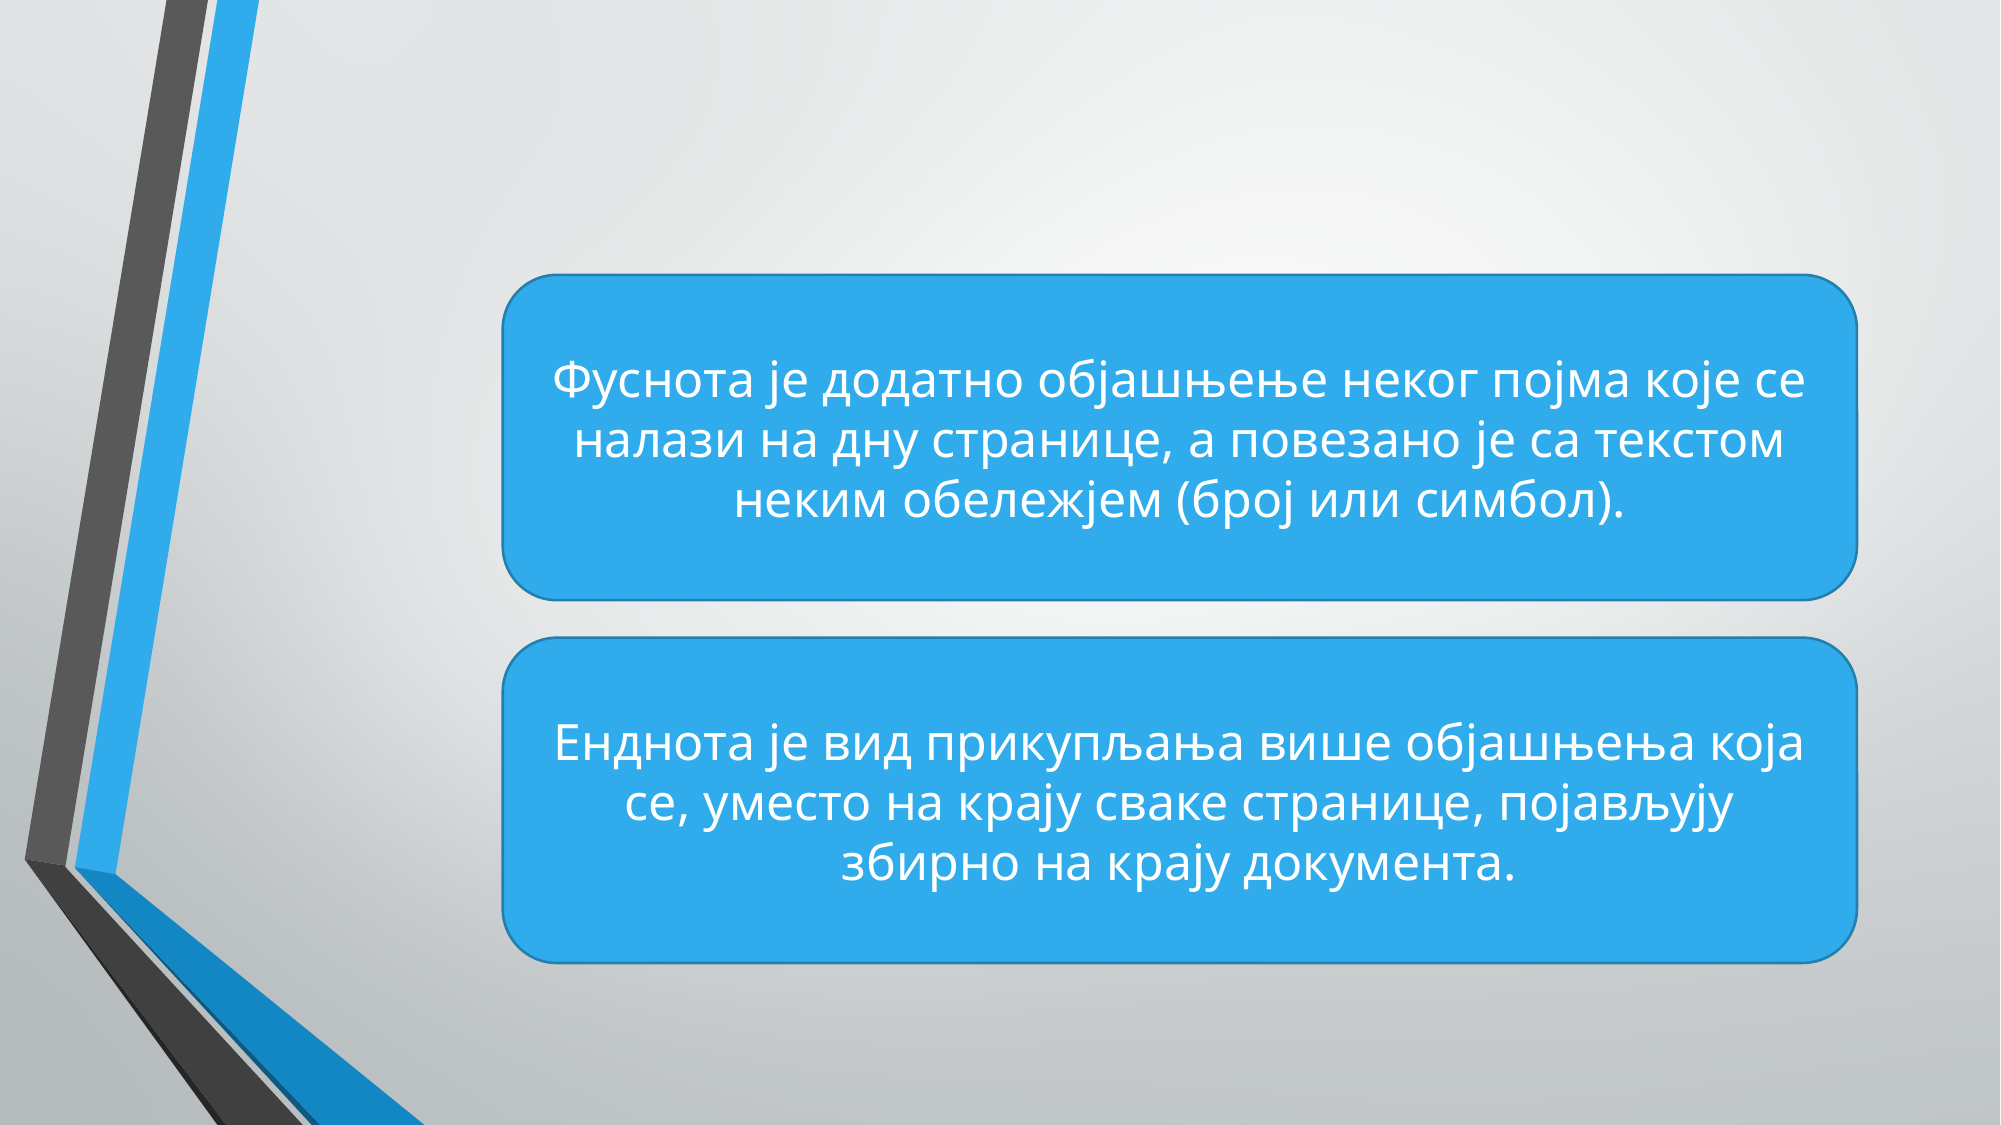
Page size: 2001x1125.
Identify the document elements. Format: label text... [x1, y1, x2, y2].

text_box Енднота је вид прикупљања више објашњења која се, уместо на крају сваке странице, појављују збирно на крају документа. [501, 636, 1859, 965]
text_box Фуснота је додатно објашњење неког појма које се налази на дну странице, а повезано је са текстом неким обележјем (број или симбол). [501, 273, 1859, 602]
